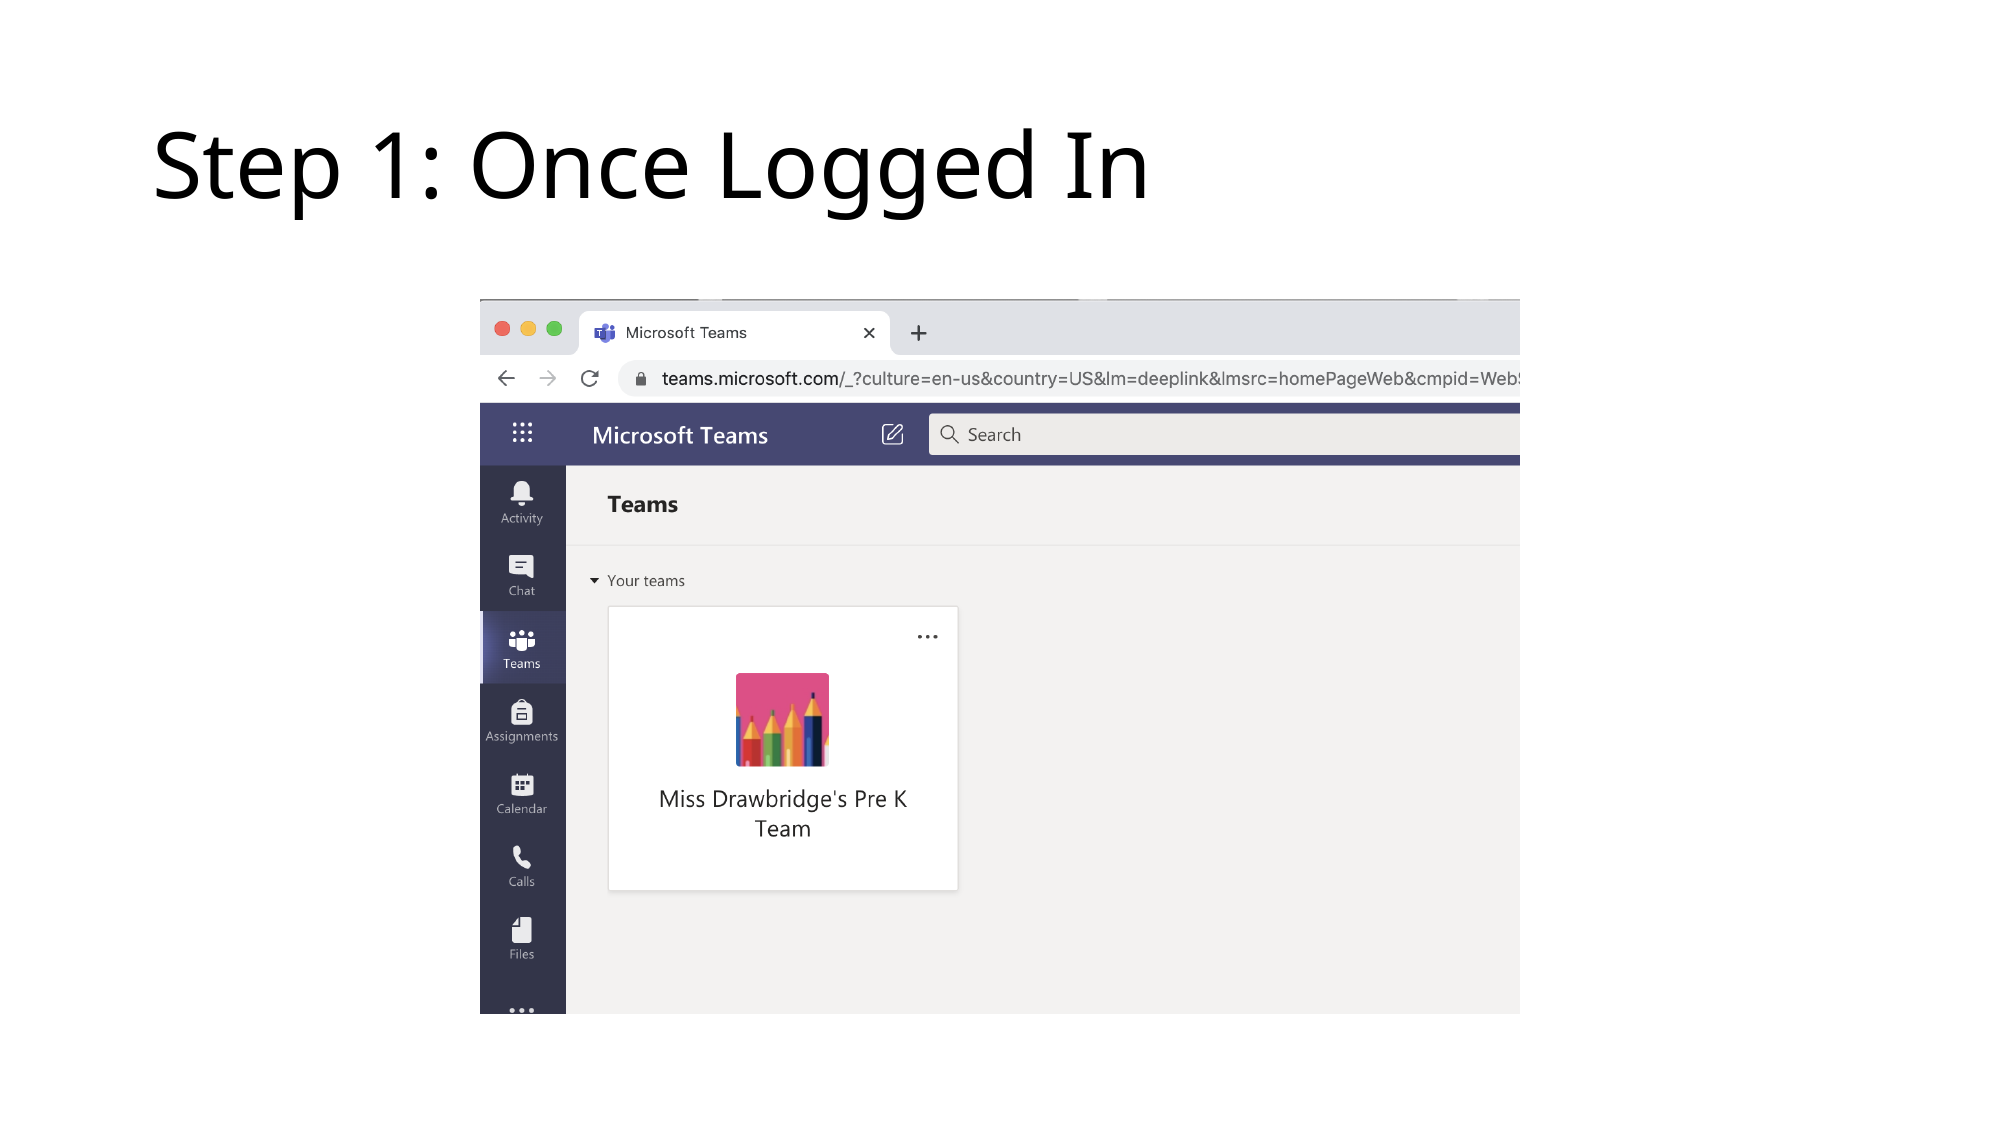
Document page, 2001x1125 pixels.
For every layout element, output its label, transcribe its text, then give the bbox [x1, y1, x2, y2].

title Step 1: Once Logged In [137, 59, 1863, 278]
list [480, 299, 1520, 1014]
